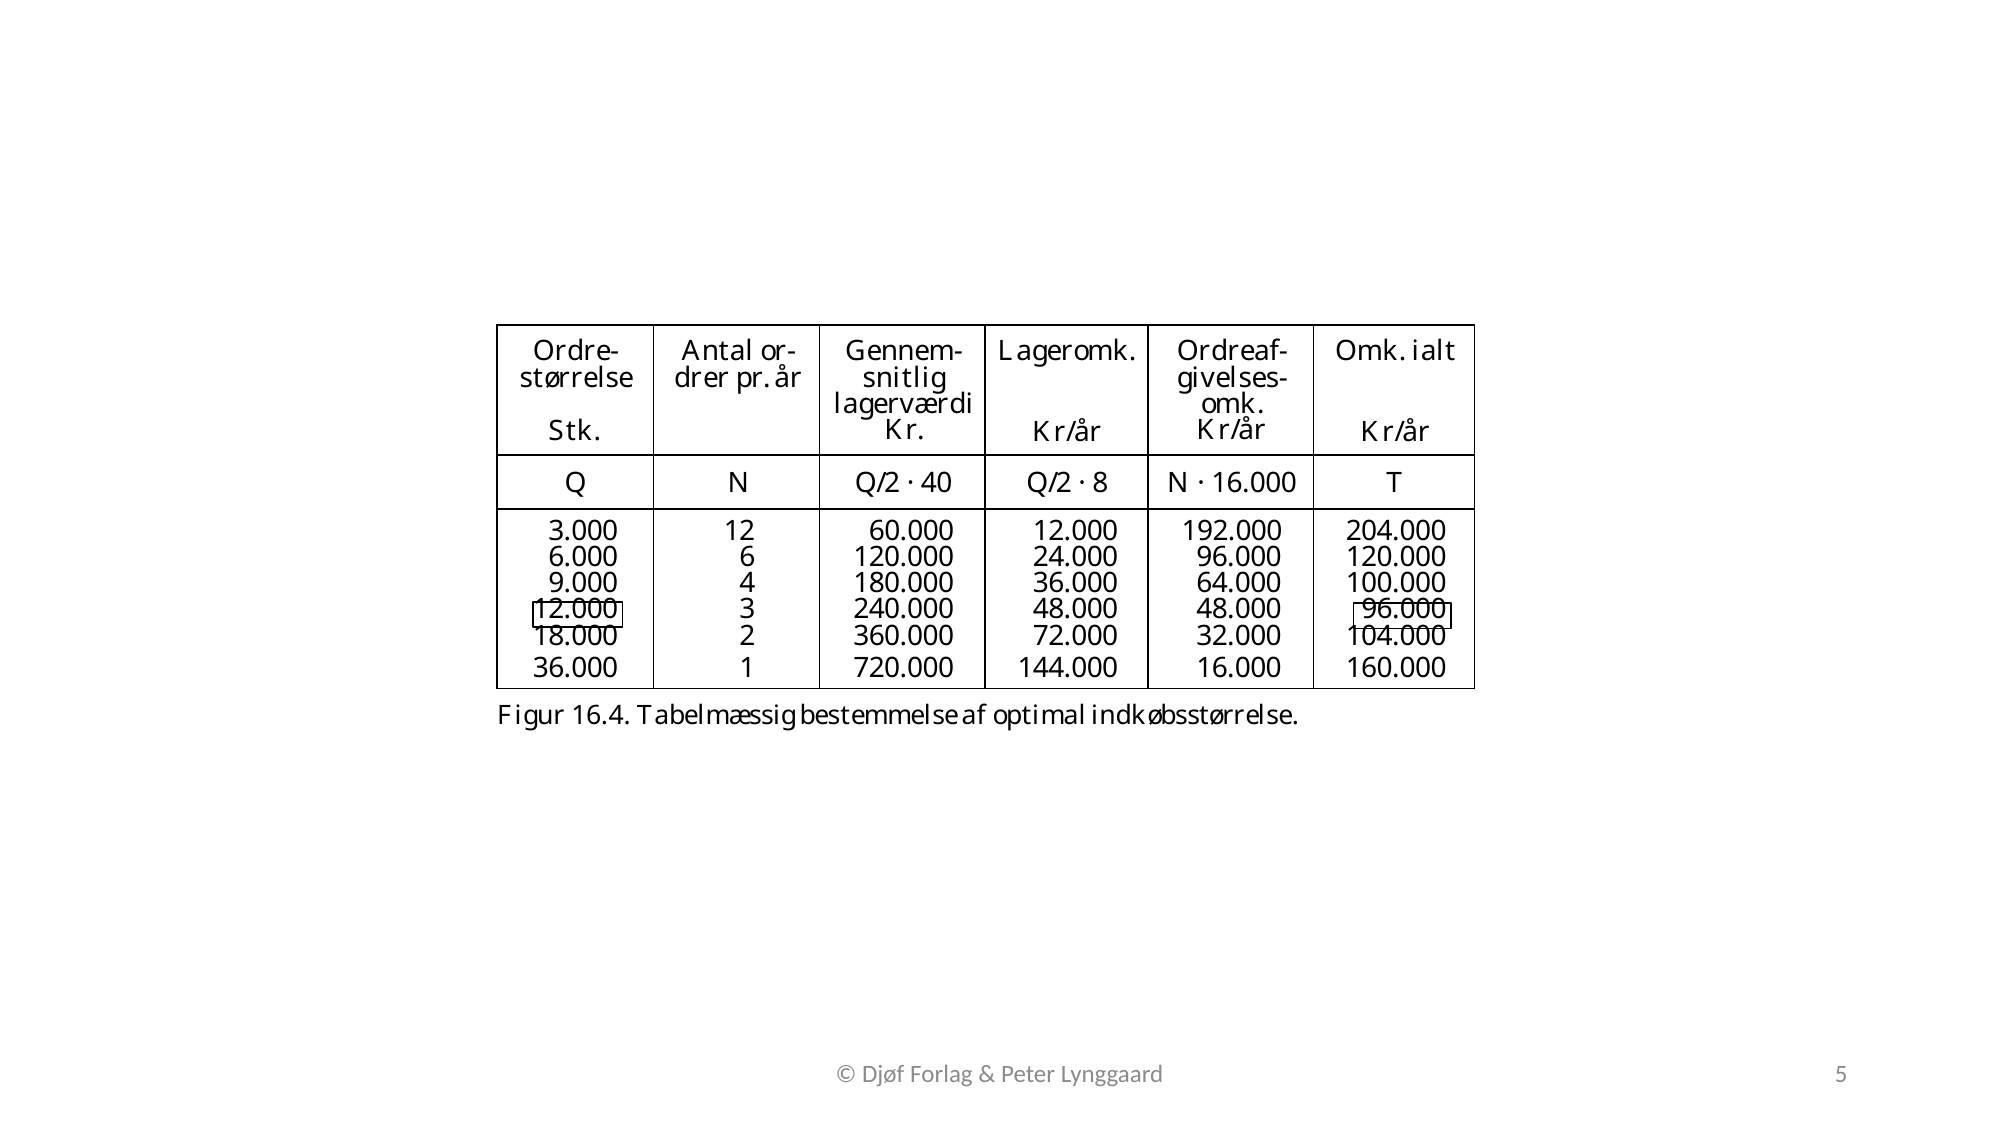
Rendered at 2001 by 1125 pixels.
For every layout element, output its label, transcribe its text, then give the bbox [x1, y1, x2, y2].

slide_number 5 [1412, 1042, 1863, 1103]
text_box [413, 306, 1587, 756]
footer © Djøf Forlag & Peter Lynggaard [662, 1042, 1338, 1103]
